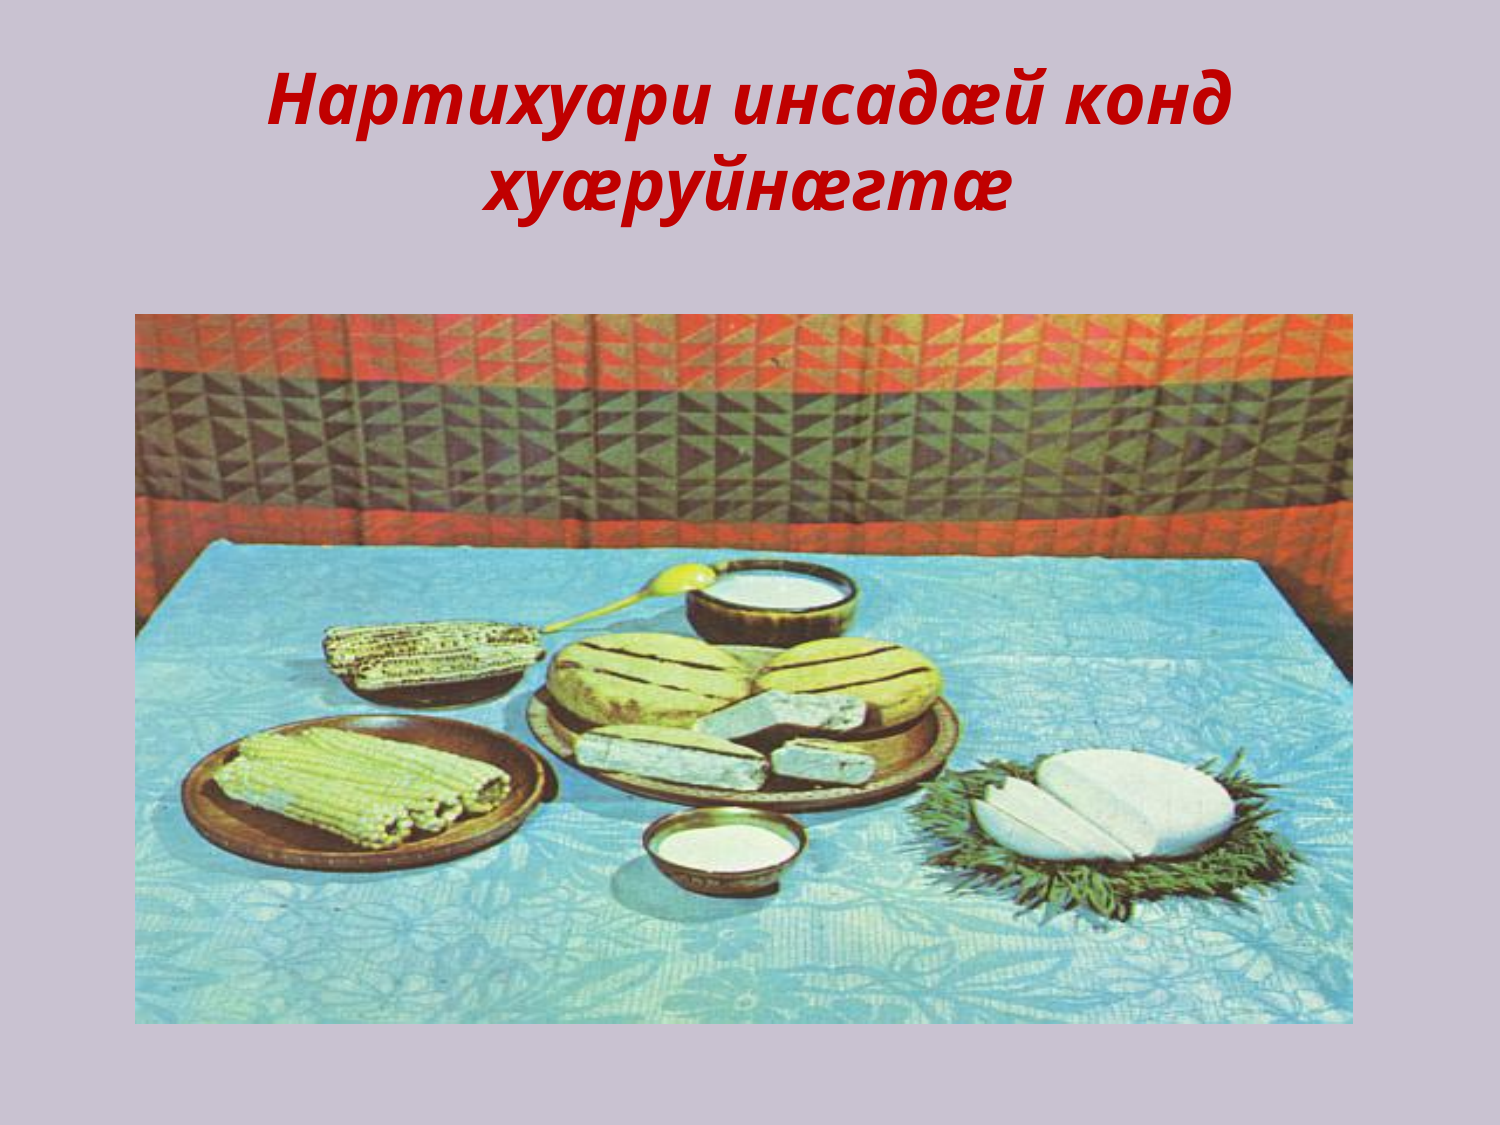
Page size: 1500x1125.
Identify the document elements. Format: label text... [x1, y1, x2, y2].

title Нартихуари инсадæй конд хуæруйнæгтæ [75, 45, 1425, 233]
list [135, 314, 1353, 1024]
